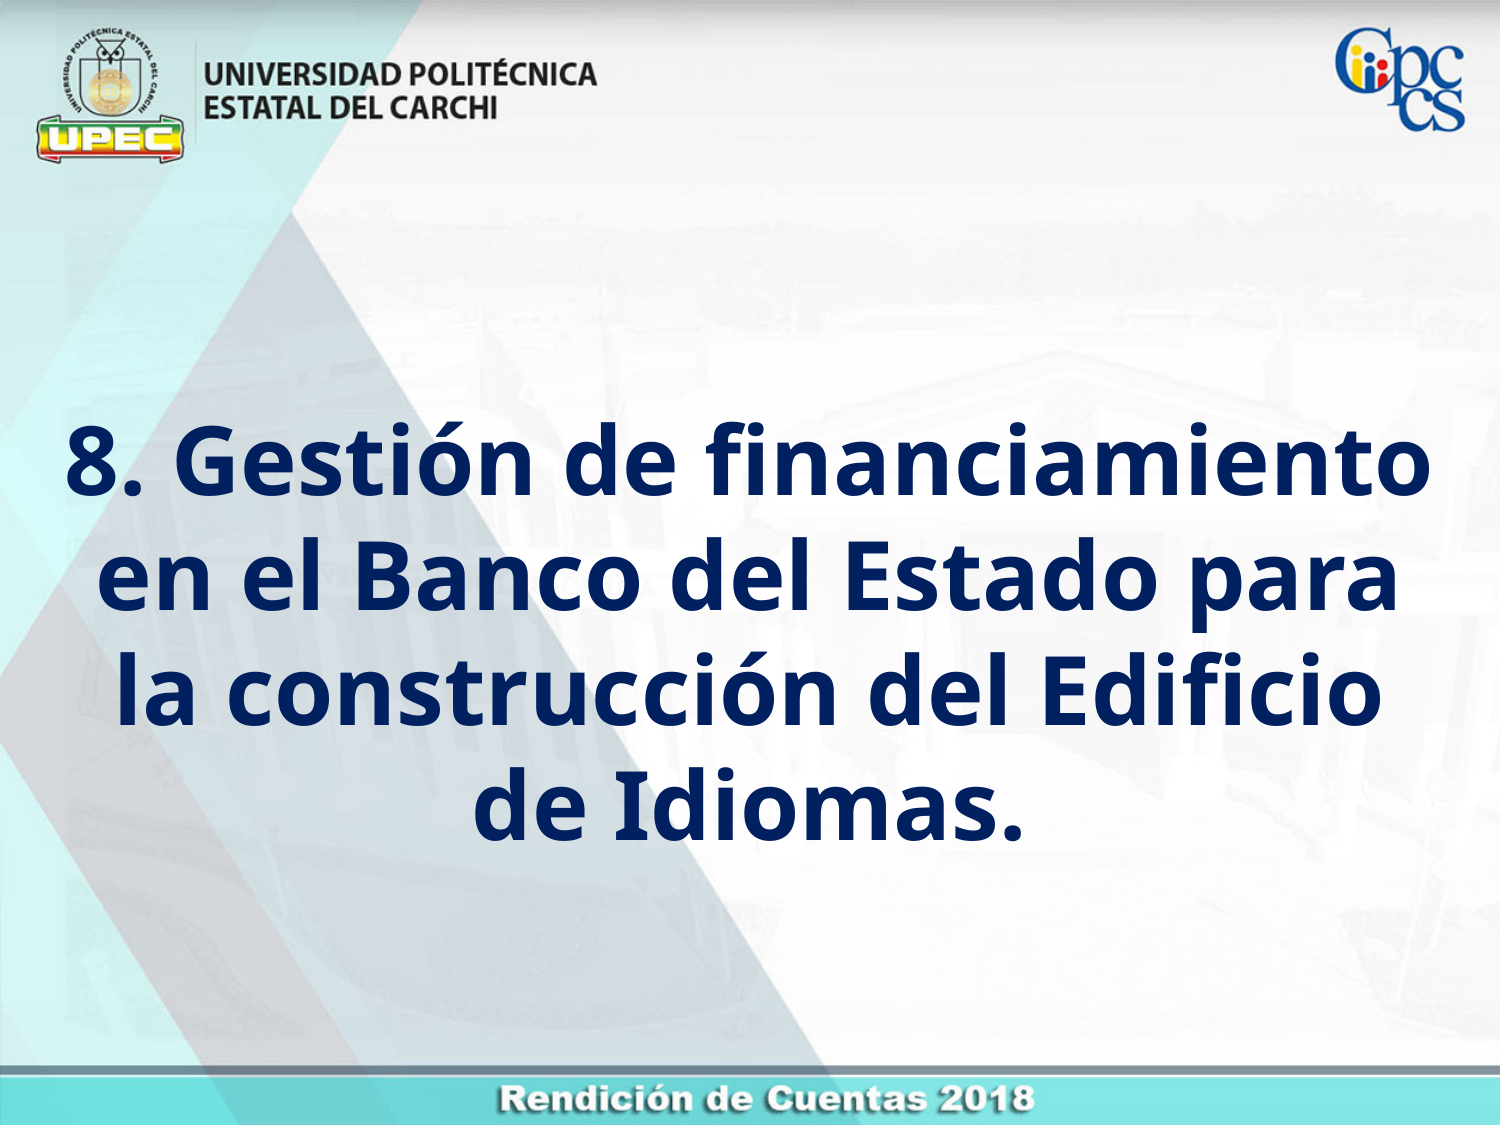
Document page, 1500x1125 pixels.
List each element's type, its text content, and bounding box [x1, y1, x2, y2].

text_box 8. Gestión de financiamiento en el Banco del Estado para la construcción del Edificio de Idiomas. [29, 392, 1470, 867]
picture [0, 0, 1500, 1125]
